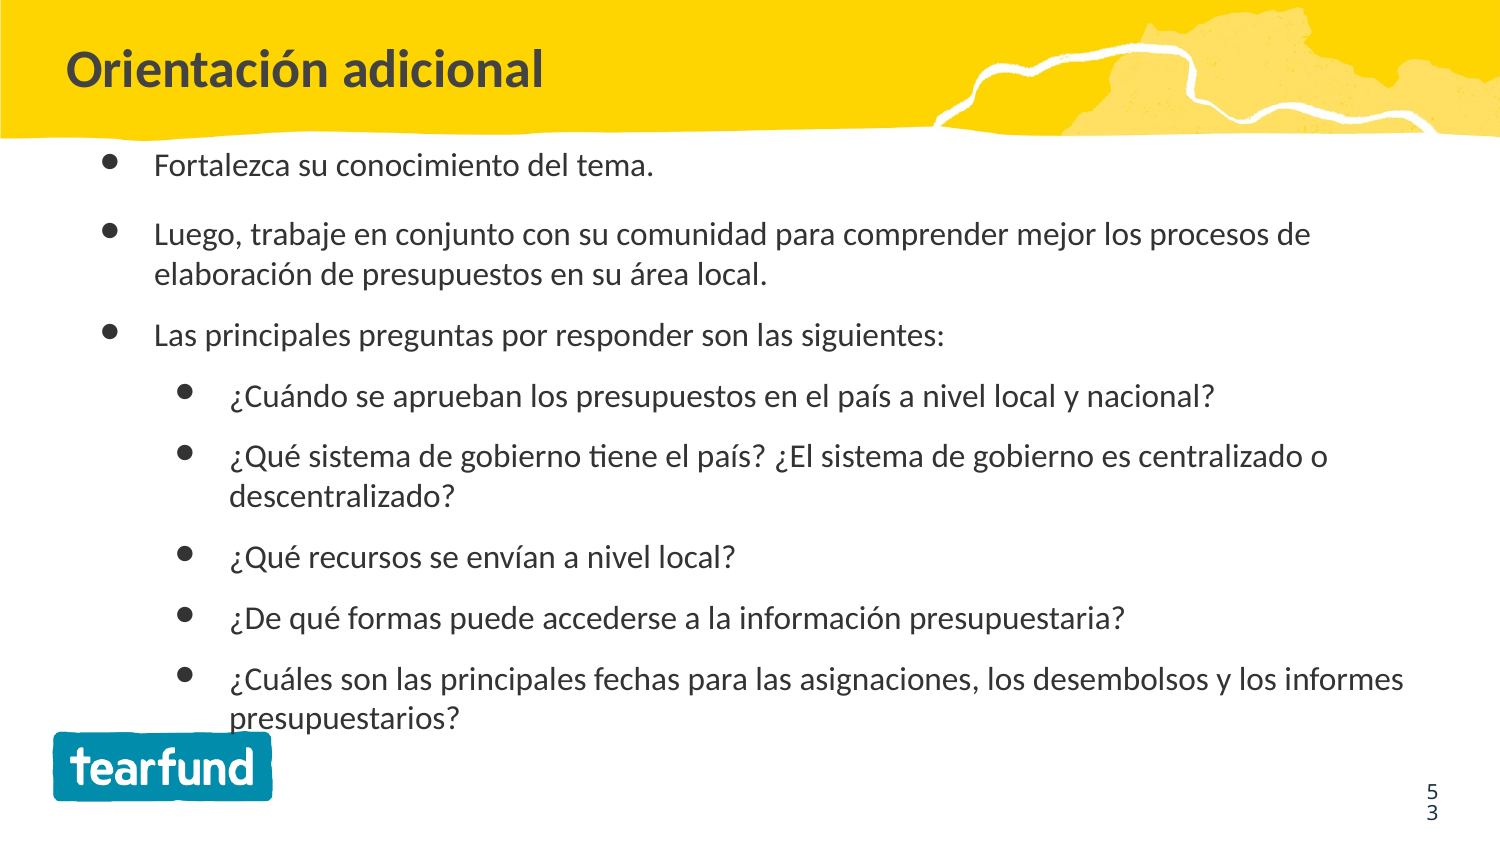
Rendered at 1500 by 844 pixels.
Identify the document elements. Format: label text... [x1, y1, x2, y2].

title Orientación adicional [51, 18, 1449, 113]
picture [0, 0, 1500, 844]
list Fortalezca su conocimiento del tema. Luego, trabaje en conjunto con su comunidad para comprender mejor los procesos de elaboración de presupuestos en su área local. Las principales preguntas por responder son las siguientes: ¿Cuándo se aprueban los presupuestos en el país a nivel local y nacional? ¿Qué sistema de gobierno tiene el país? ¿El sistema de gobierno es centralizado o descentralizado? ¿Qué recursos se envían a nivel local? ¿De qué formas puede accederse a la información presupuestaria? ¿Cuáles son las principales fechas para las asignaciones, los desembolsos y los informes presupuestarios? [64, 128, 1481, 689]
